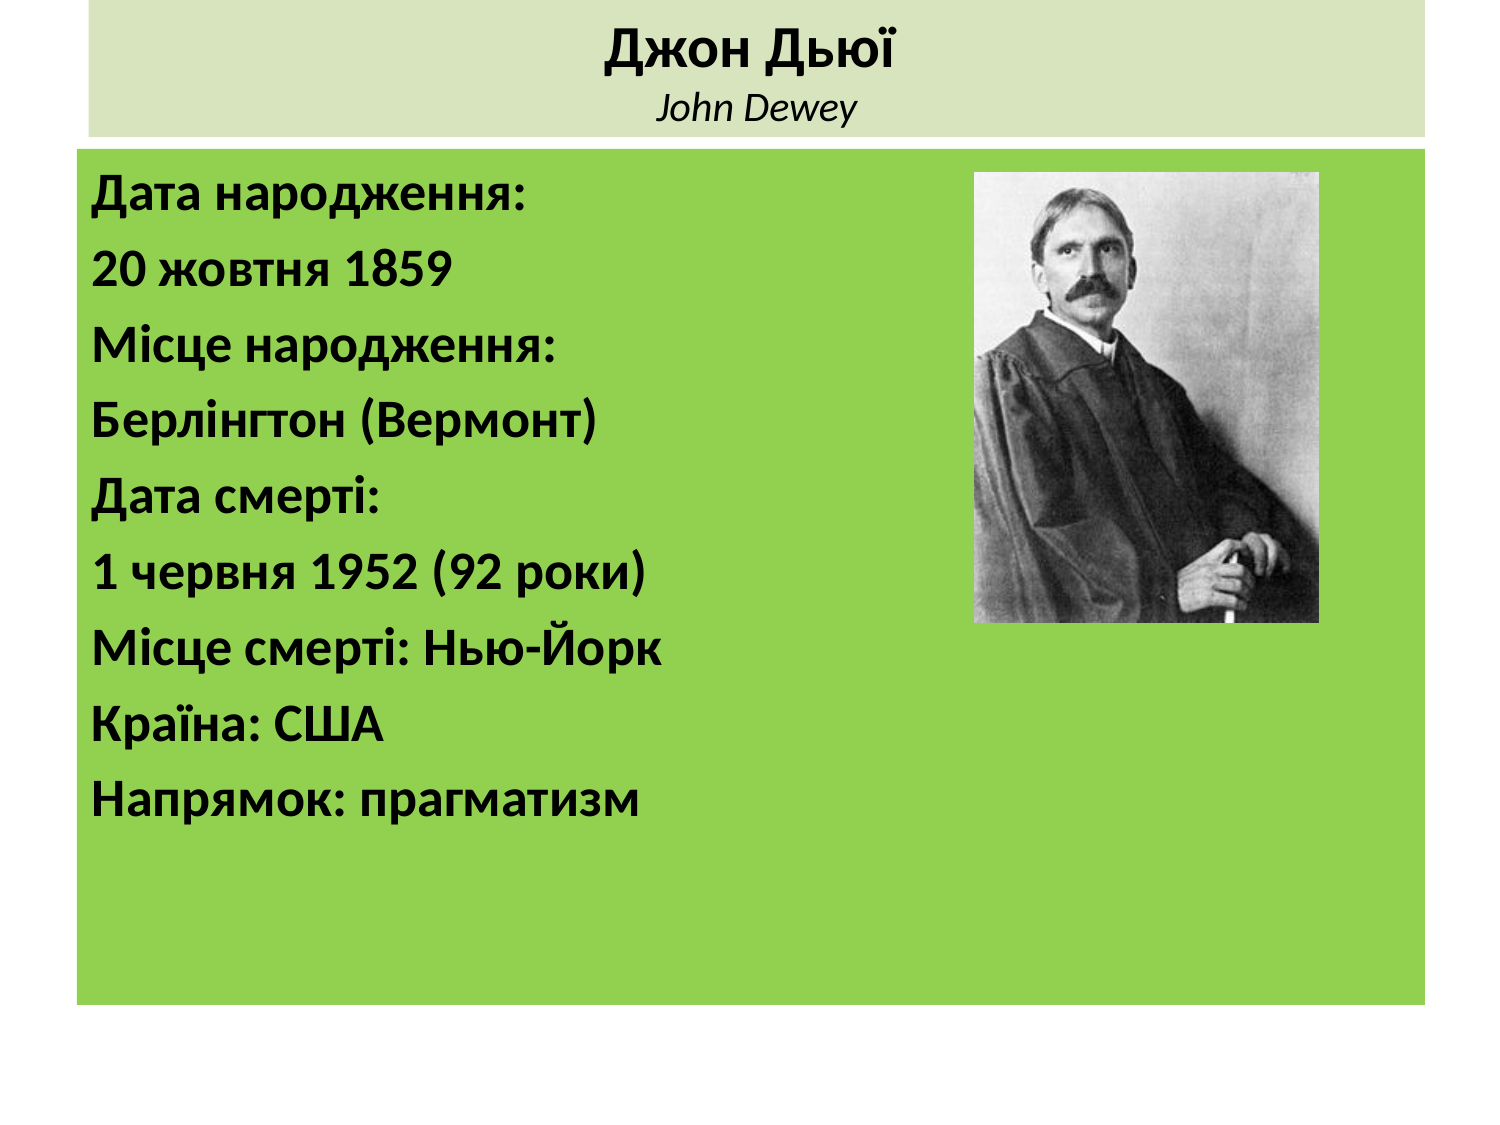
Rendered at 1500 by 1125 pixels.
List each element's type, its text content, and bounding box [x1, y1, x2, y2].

list Дата народження: 20 жовтня 1859 Місце народження: Берлінгтон (Вермонт) Дата смерті: 1 червня 1952 (92 роки) Місце смерті: Нью-Йорк Країна: США Напрямок: прагматизм [76, 148, 1426, 1006]
picture [974, 172, 1319, 623]
title Джон Дьюї John Dewey [88, 0, 1426, 138]
